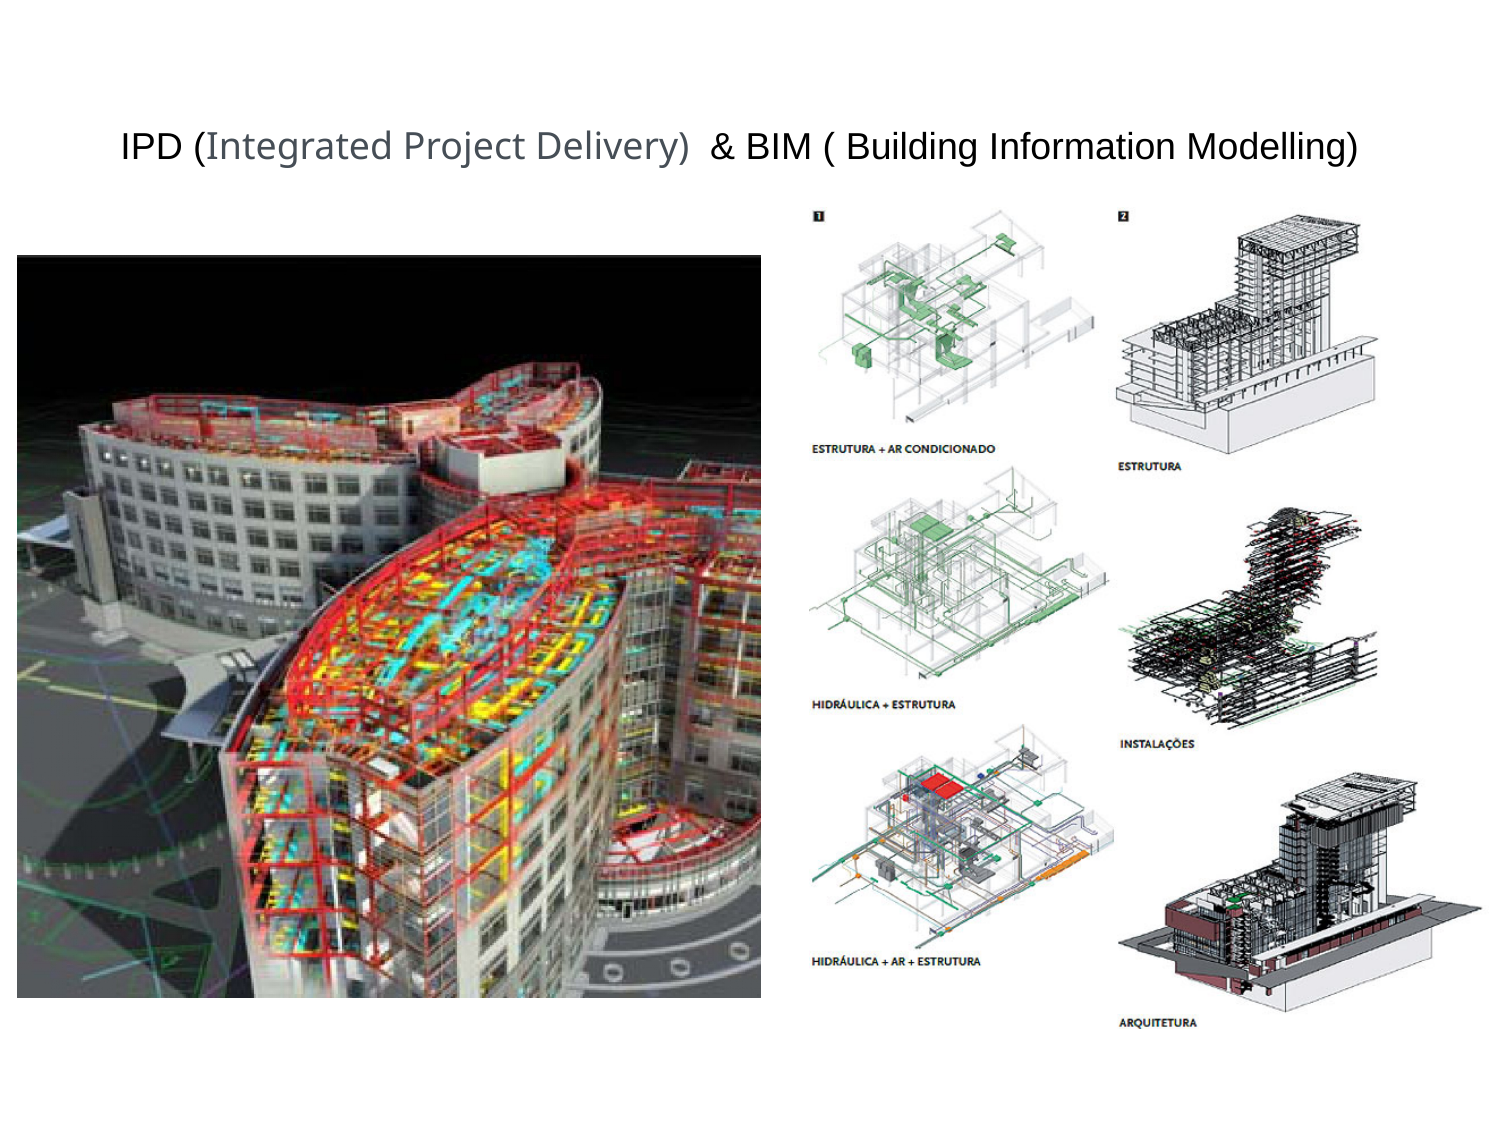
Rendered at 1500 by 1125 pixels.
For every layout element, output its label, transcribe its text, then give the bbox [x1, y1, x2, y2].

picture [808, 207, 1489, 1029]
title IPD (Integrated Project Delivery) & BIM ( Building Information Modelling) [64, 114, 1415, 302]
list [17, 255, 761, 999]
